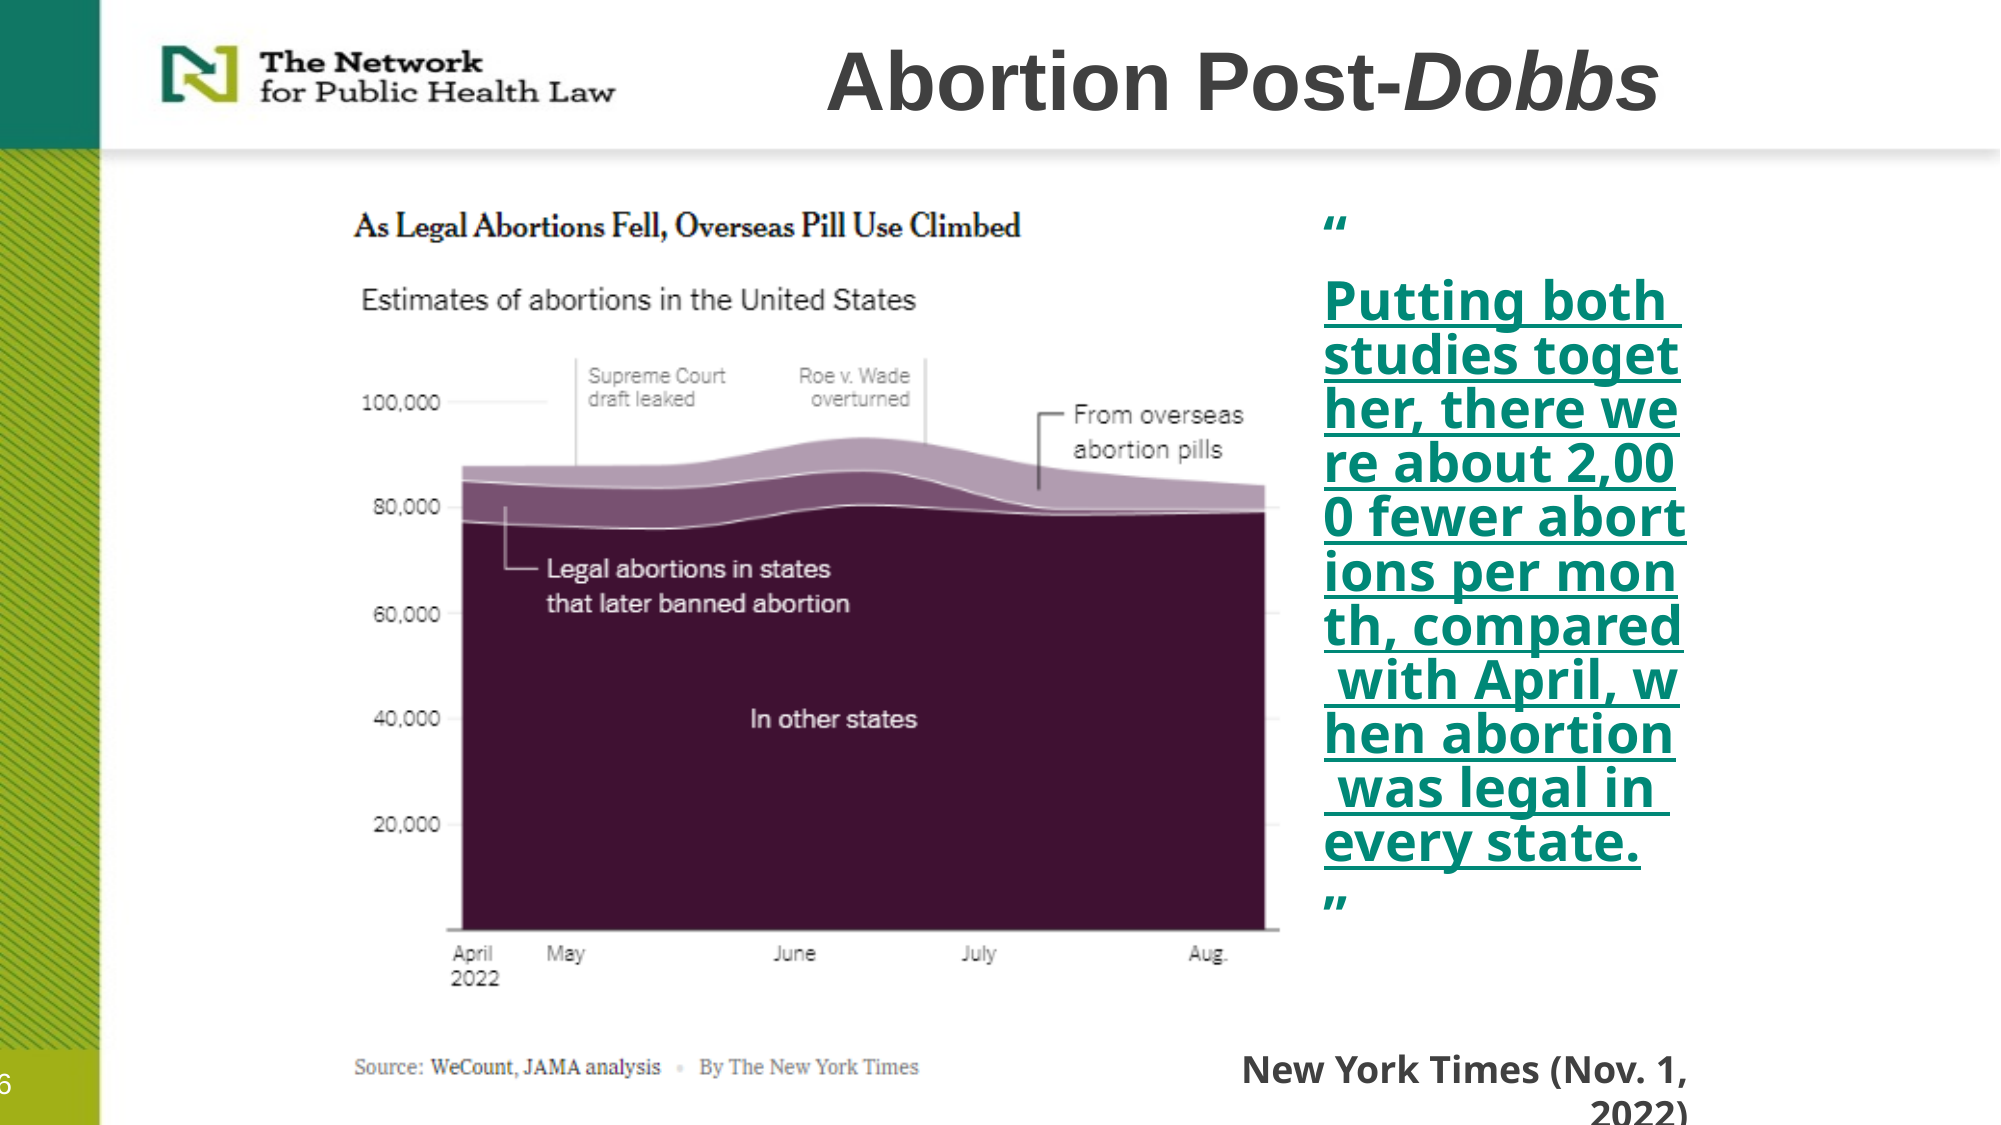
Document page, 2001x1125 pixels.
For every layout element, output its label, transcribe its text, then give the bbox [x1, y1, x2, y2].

text_box “Putting both studies together, there were about 2,000 fewer abortions per month, compared with April, when abortion was legal in every state.” [1338, 193, 1704, 999]
text_box Abortion Post-Dobbs [761, 27, 1750, 128]
picture [0, 1083, 7, 1092]
picture [0, 0, 2000, 1125]
text_box New York Times (Nov. 1, 2022) [1340, 1038, 1704, 1125]
